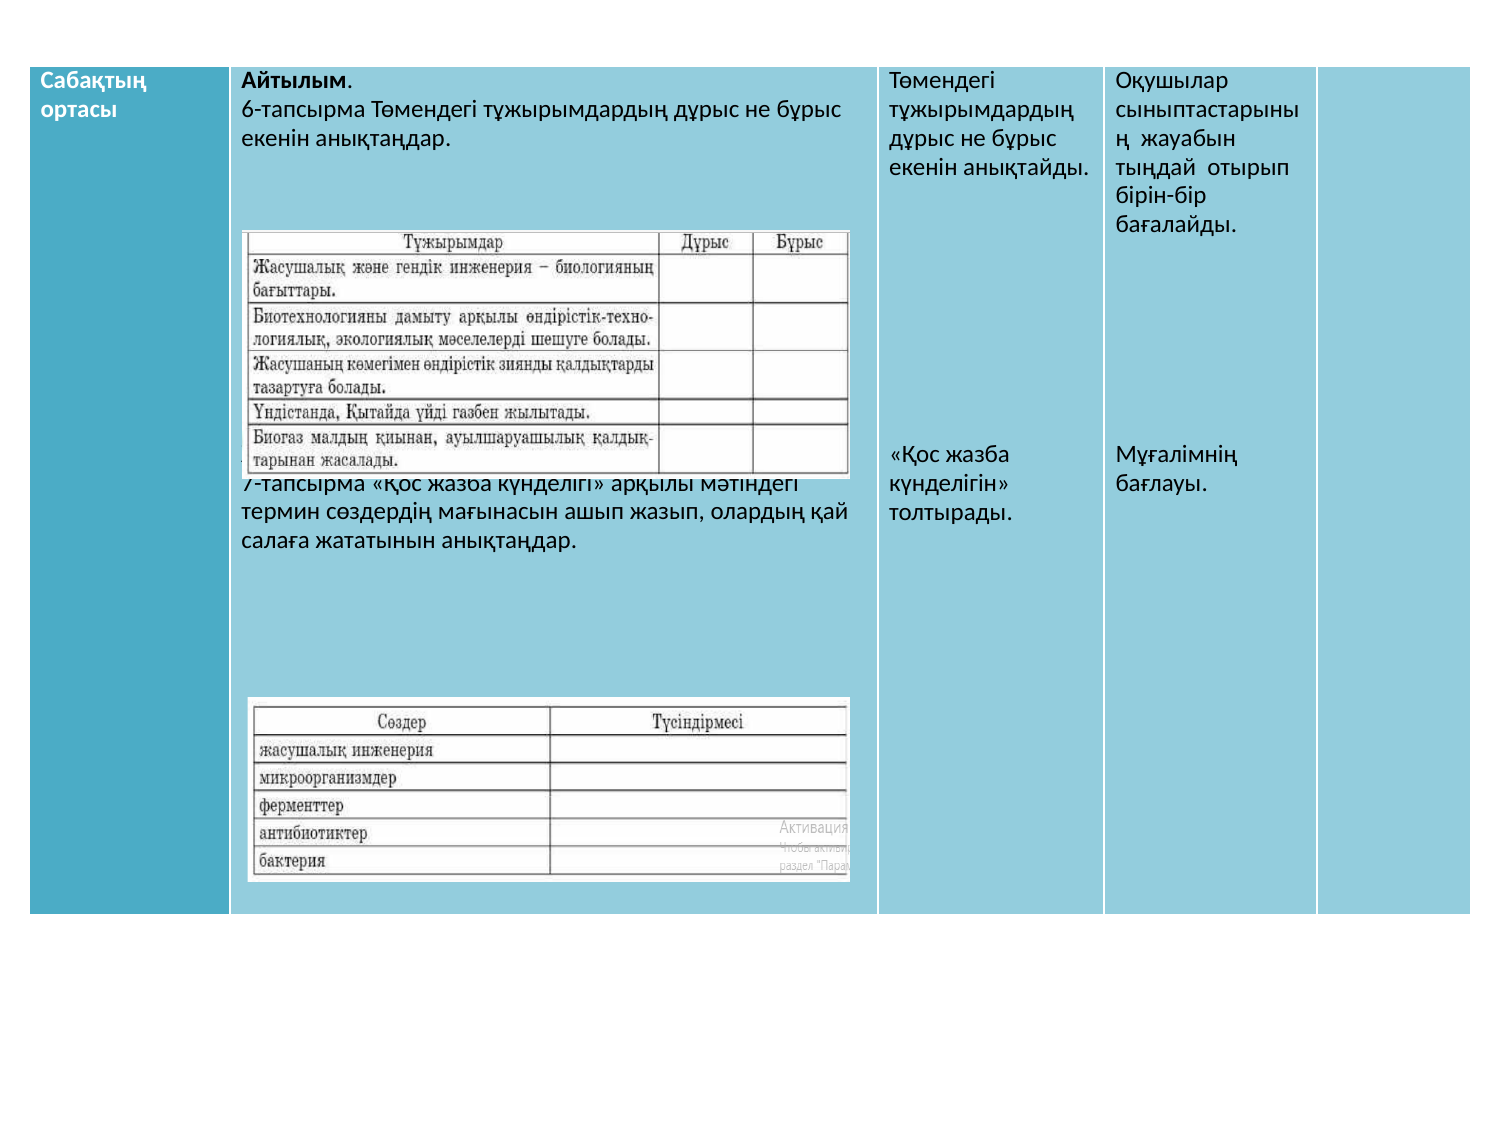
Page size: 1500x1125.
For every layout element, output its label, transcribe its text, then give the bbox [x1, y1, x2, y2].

table_header Сабақтың ортасы [30, 67, 229, 914]
table_header Айтылым. 6-тапсырма Төмендегі тұжырымдардың дұрыс не бұрыс екенін анықтаңдар. Жазылым. 7-тапсырма «Қос жазба күнделігі» арқылы мәтіндегі термин сөздердің мағынасын ашып жазып, олардың қай салаға жататынын анықтаңдар. [231, 67, 877, 914]
table_header Төмендегі тұжырымдардың дұрыс не бұрыс екенін анықтайды. «Қос жазба күнделігін» толтырады. [879, 67, 1103, 914]
picture [247, 697, 851, 882]
table_header [1318, 67, 1470, 914]
table_header Оқушылар сыныптастарының жауабын тыңдай отырып бірін-бір бағалайды. Мұғалімнің бағлауы. [1105, 67, 1316, 914]
picture [241, 230, 851, 480]
